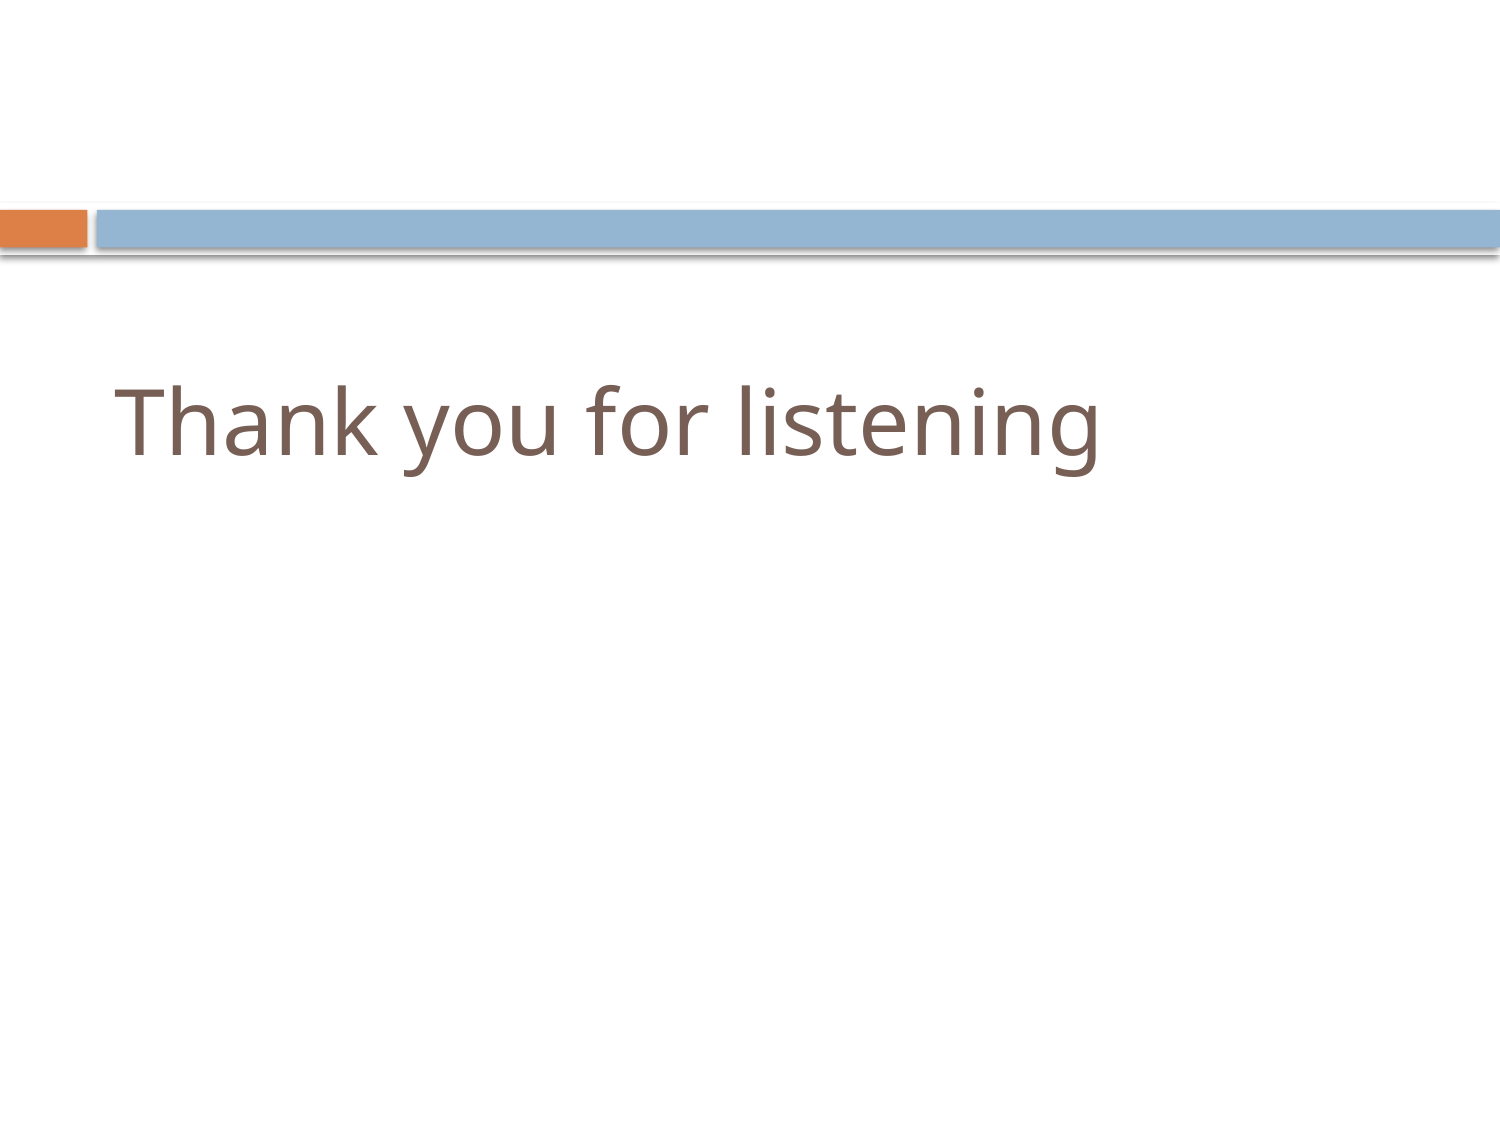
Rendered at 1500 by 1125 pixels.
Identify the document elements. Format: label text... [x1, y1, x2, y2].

title Thank you for listening [99, 337, 1438, 500]
